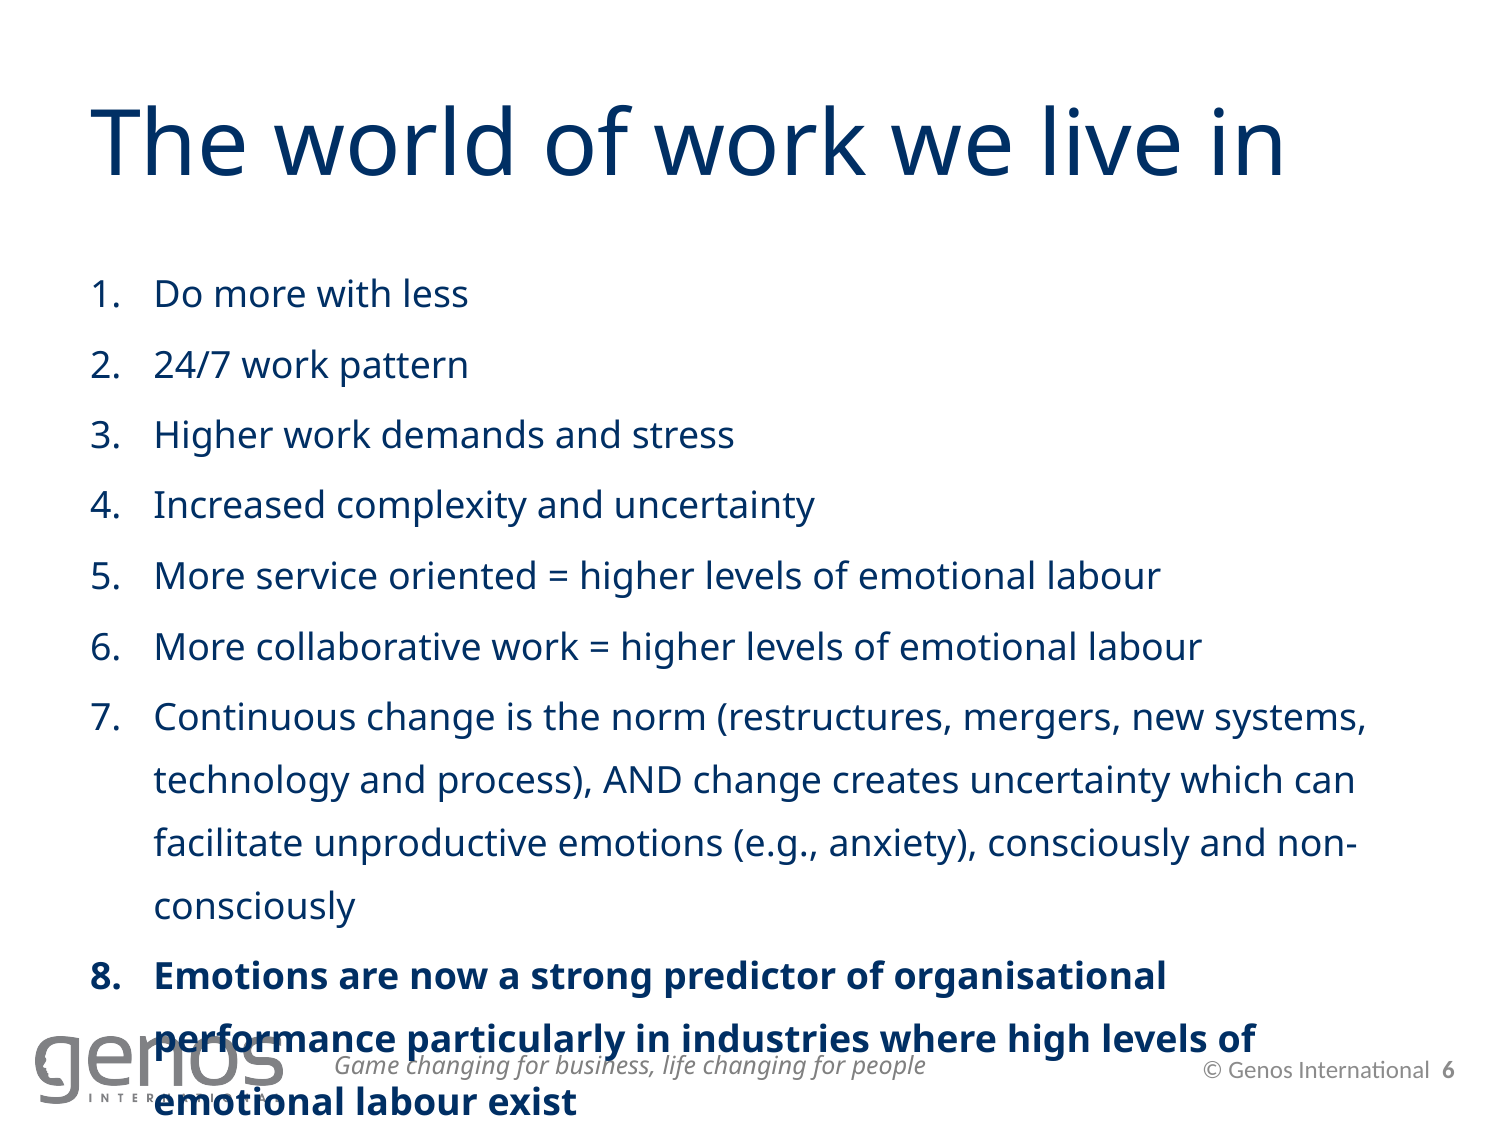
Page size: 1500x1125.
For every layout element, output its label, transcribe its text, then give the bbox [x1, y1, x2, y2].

title The world of work we live in [75, 45, 1425, 233]
list Do more with less 24/7 work pattern Higher work demands and stress Increased complexity and uncertainty More service oriented = higher levels of emotional labour More collaborative work = higher levels of emotional labour Continuous change is the norm (restructures, mergers, new systems, technology and process), AND change creates uncertainty which can facilitate unproductive emotions (e.g., anxiety), consciously and non-consciously Emotions are now a strong predictor of organisational performance particularly in industries where high levels of emotional labour exist [75, 244, 1425, 988]
picture [35, 1036, 283, 1104]
